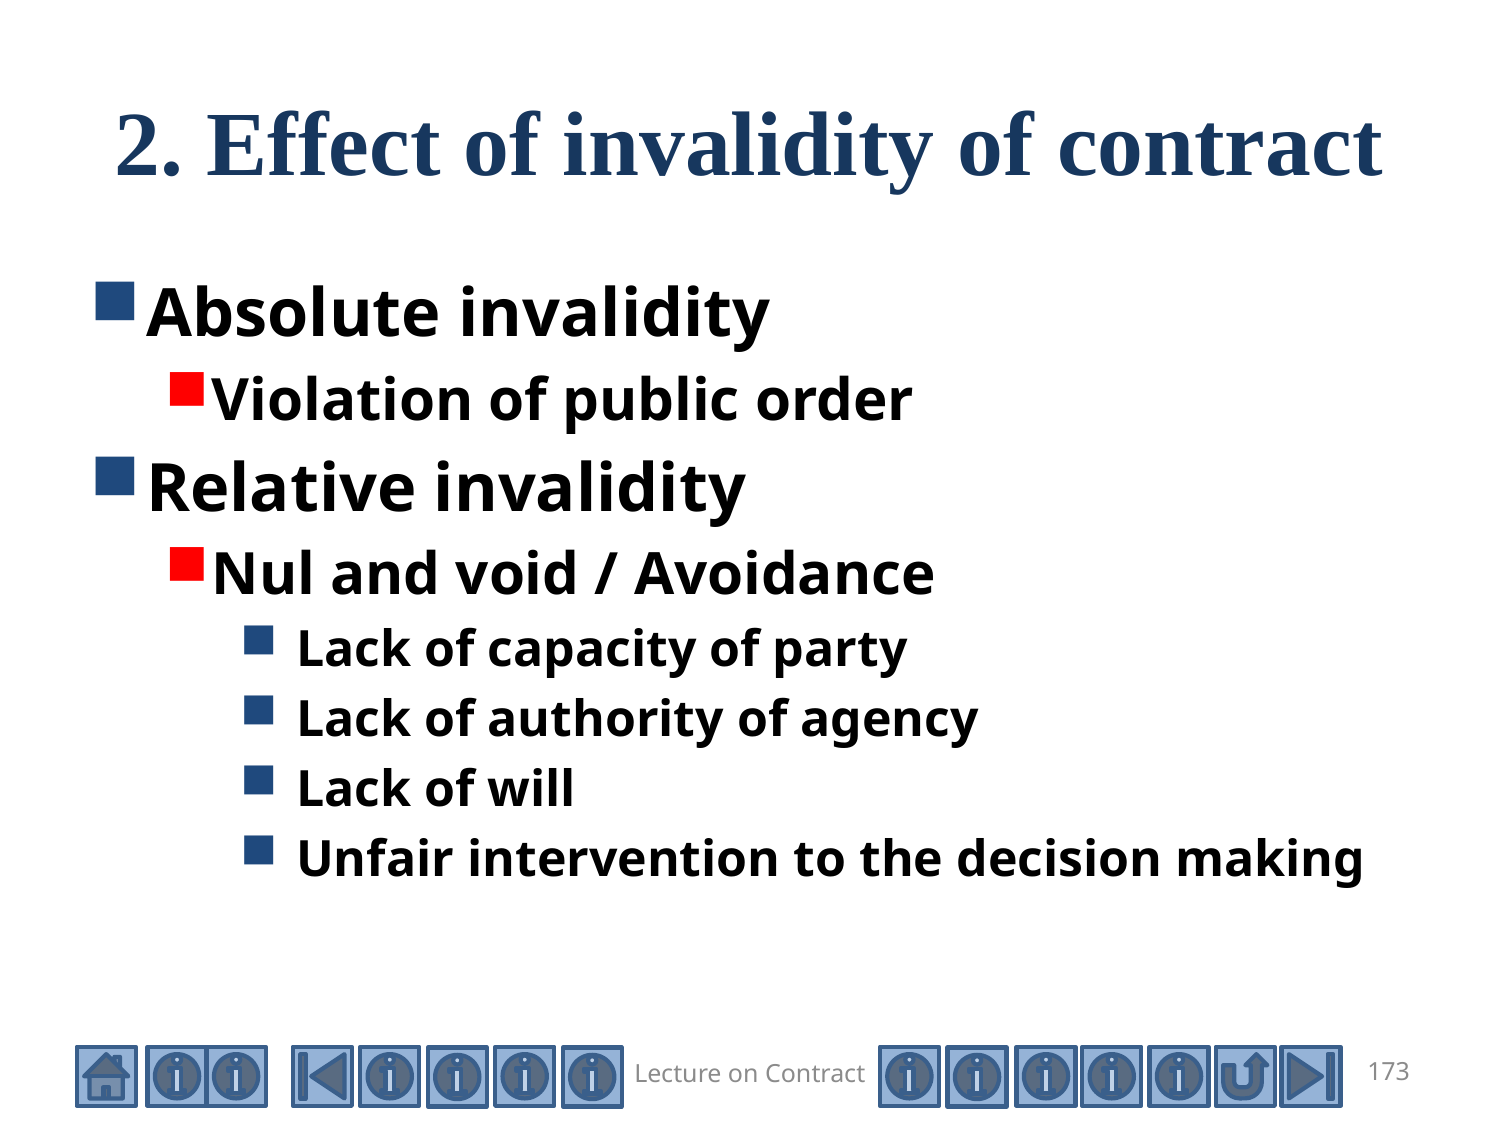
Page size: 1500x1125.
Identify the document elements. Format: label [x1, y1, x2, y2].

list [75, 262, 1425, 1005]
slide_number [1074, 1042, 1425, 1103]
title [75, 45, 1425, 233]
footer [512, 1042, 988, 1103]
